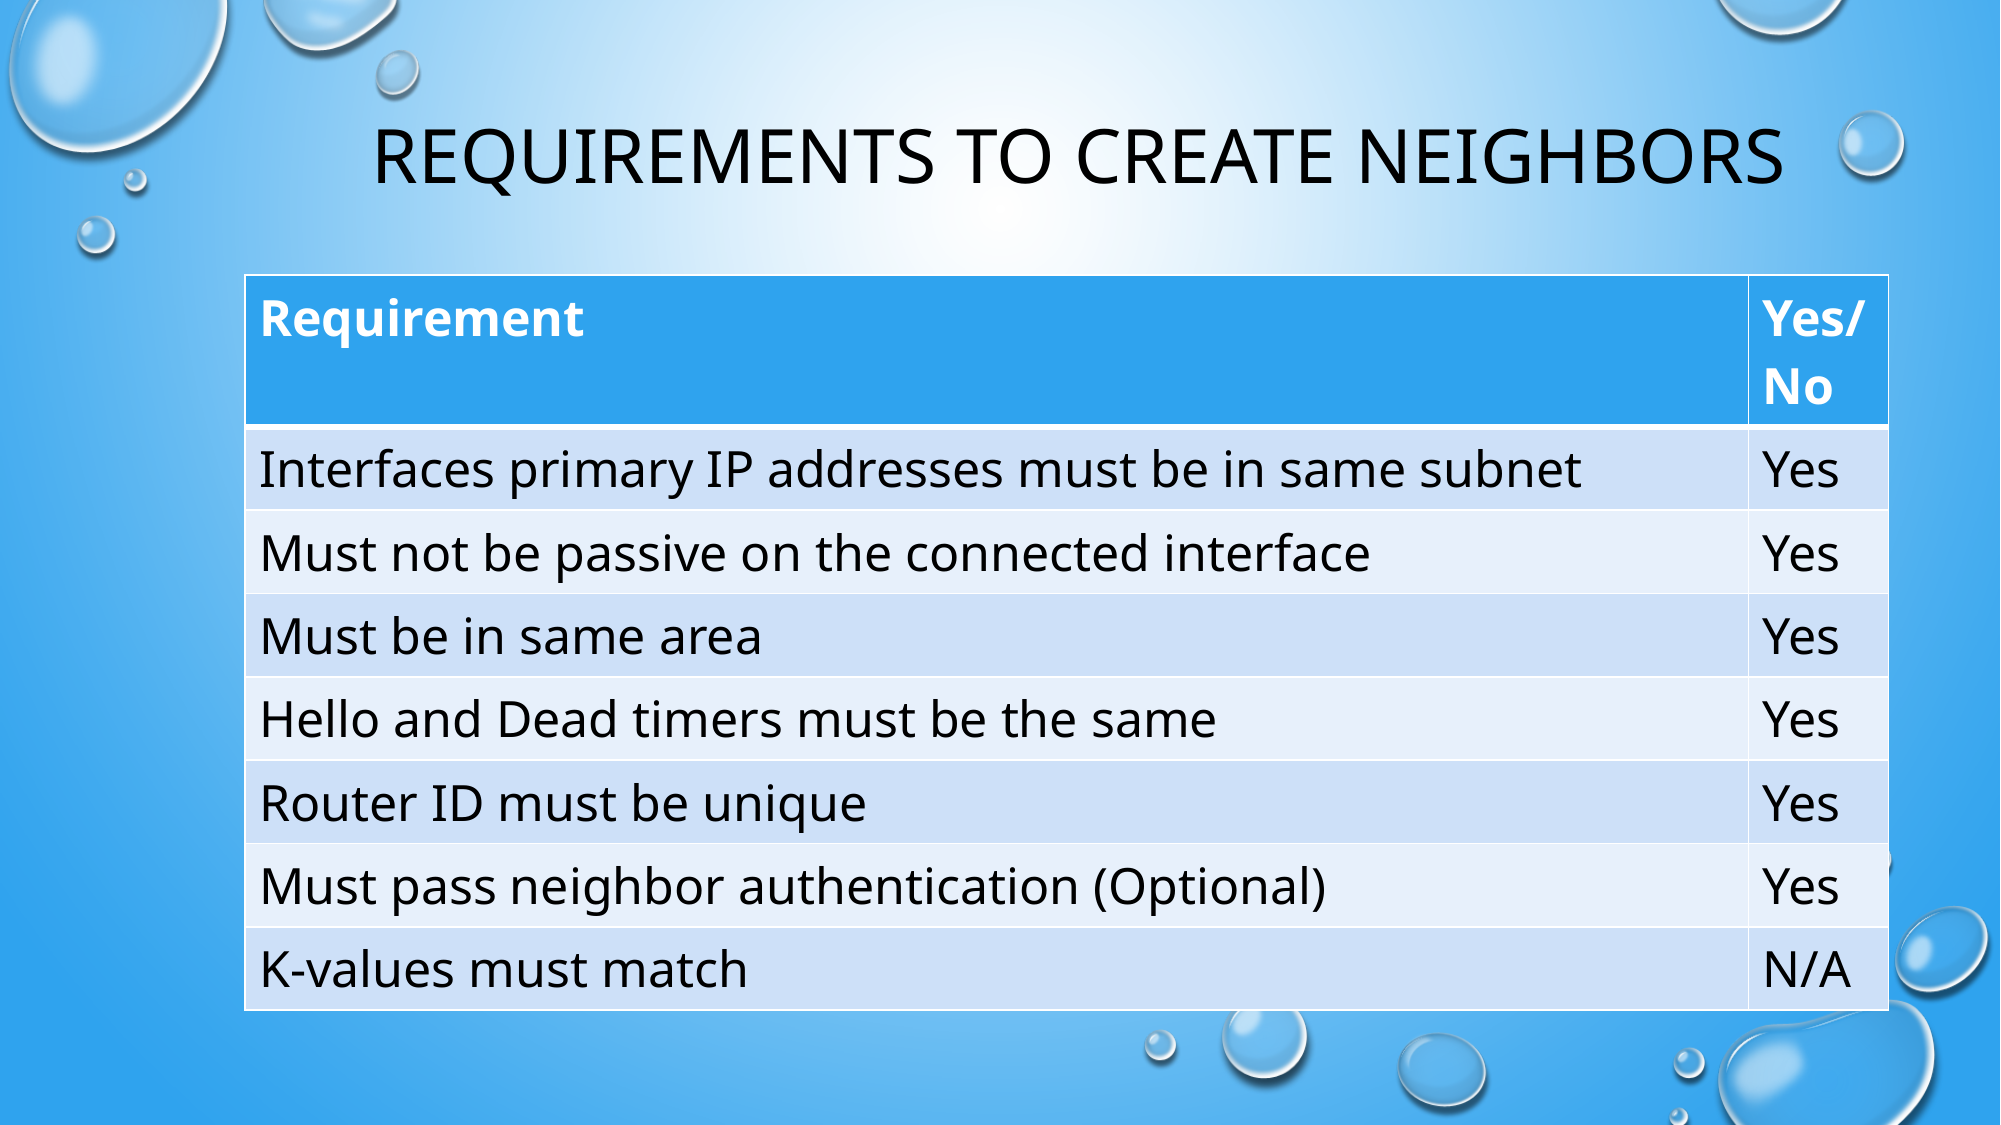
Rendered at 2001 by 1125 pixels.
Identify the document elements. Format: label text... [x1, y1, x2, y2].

table_cell Yes [1749, 430, 1888, 509]
table_cell Yes [1749, 678, 1888, 759]
table_header Requirement [246, 276, 1748, 424]
table_cell Hello and Dead timers must be the same [246, 678, 1748, 759]
table_cell N/A [1749, 928, 1888, 1009]
table_header Yes/No [1749, 276, 1888, 424]
table_cell Must not be passive on the connected interface [246, 511, 1748, 593]
table_cell K-values must match [246, 928, 1748, 1009]
table_cell Router ID must be unique [246, 761, 1748, 843]
table_cell Yes [1749, 761, 1888, 843]
table_cell Yes [1749, 844, 1888, 926]
table_cell Interfaces primary IP addresses must be in same subnet [246, 430, 1748, 509]
table_cell Must be in same area [246, 594, 1748, 676]
title Requirements to create Neighbors [257, 16, 1901, 304]
table_cell Yes [1749, 511, 1888, 593]
table_cell Yes [1749, 594, 1888, 676]
table_cell Must pass neighbor authentication (Optional) [246, 844, 1748, 926]
picture [0, 0, 2000, 1125]
